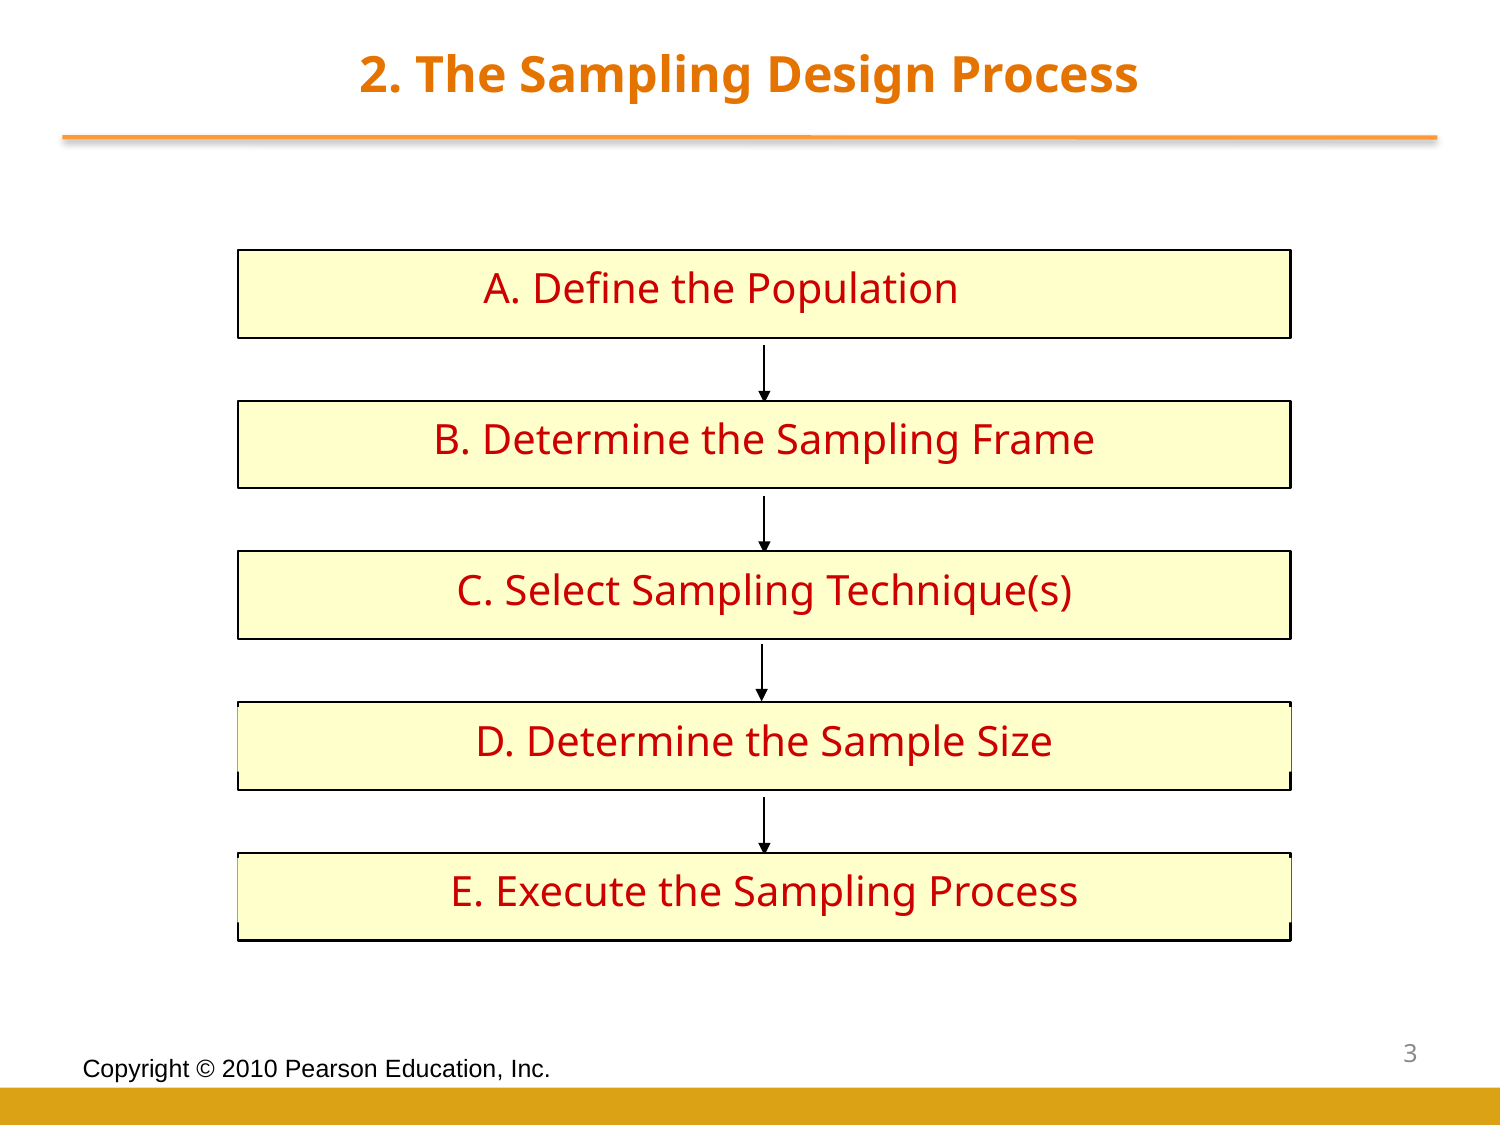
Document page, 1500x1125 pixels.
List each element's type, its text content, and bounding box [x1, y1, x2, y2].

slide_number 3 [1391, 1031, 1426, 1079]
title 2. The Sampling Design Process [109, 34, 1390, 156]
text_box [237, 249, 1292, 941]
